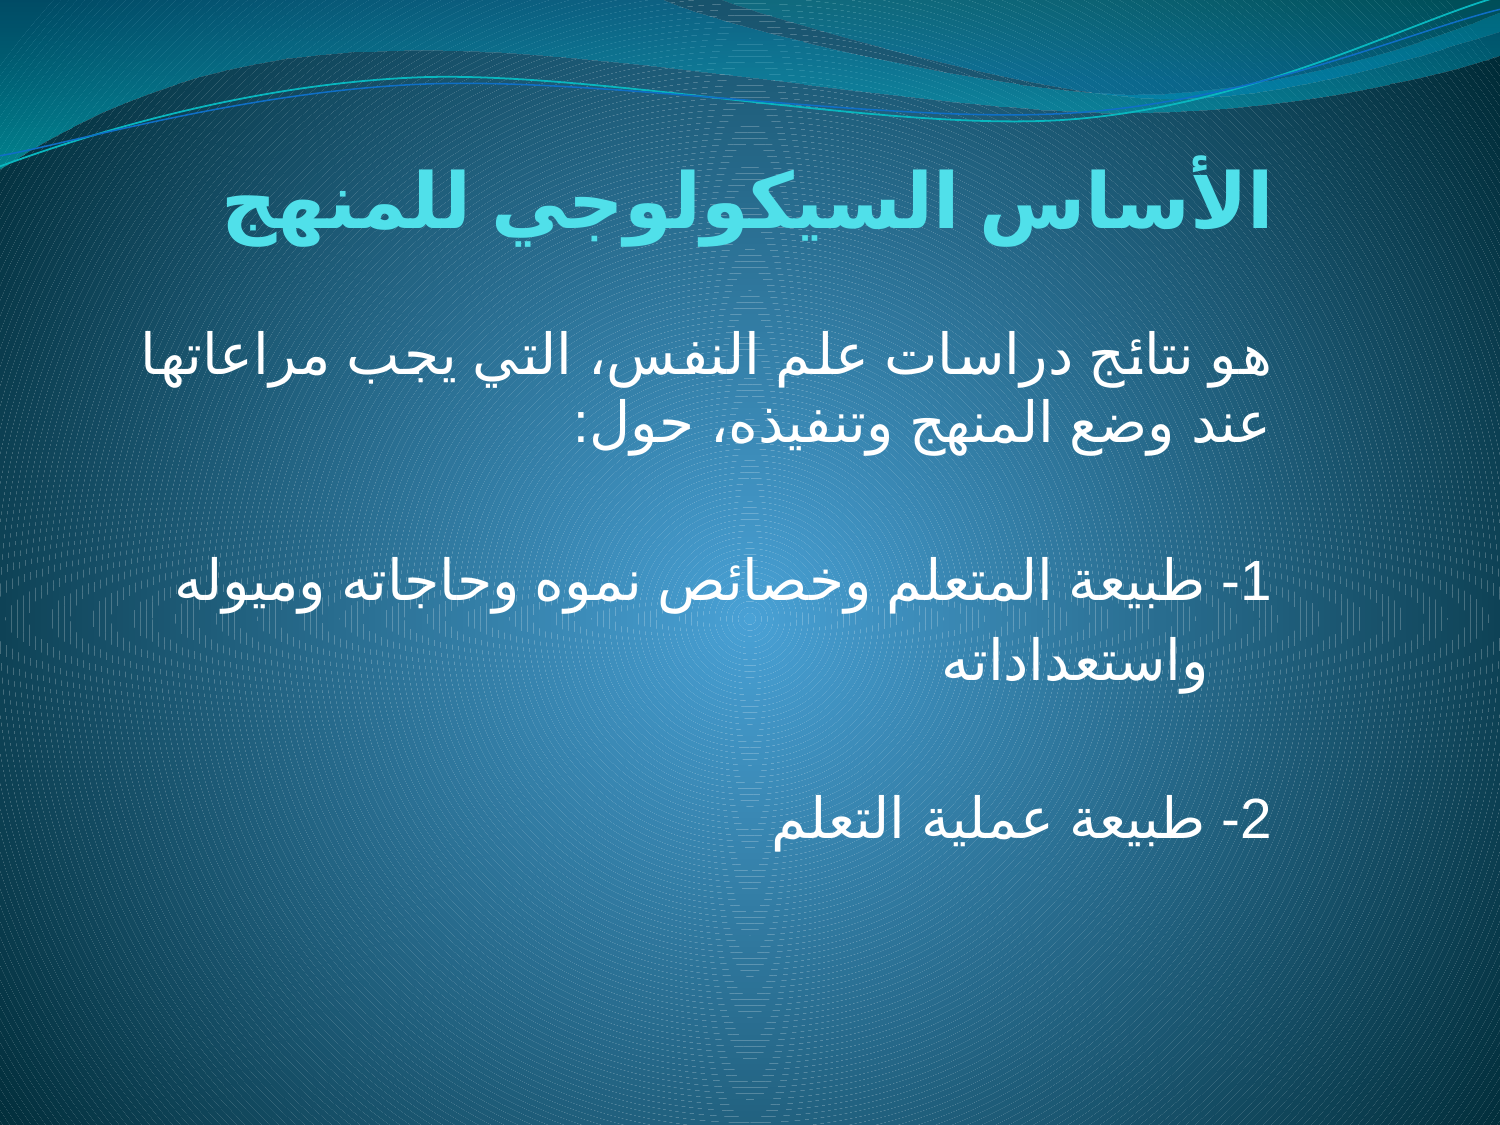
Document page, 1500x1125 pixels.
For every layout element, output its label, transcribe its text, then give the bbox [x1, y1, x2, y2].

title الأساس السيكولوجي للمنهج [112, 149, 1388, 244]
subtitle هو نتائج دراسات علم النفس، التي يجب مراعاتها عند وضع المنهج وتنفيذه، حول: 1- طبيعة المتعلم وخصائص نموه وحاجاته وميوله واستعداداته 2- طبيعة عملية التعلم [135, 255, 1275, 925]
